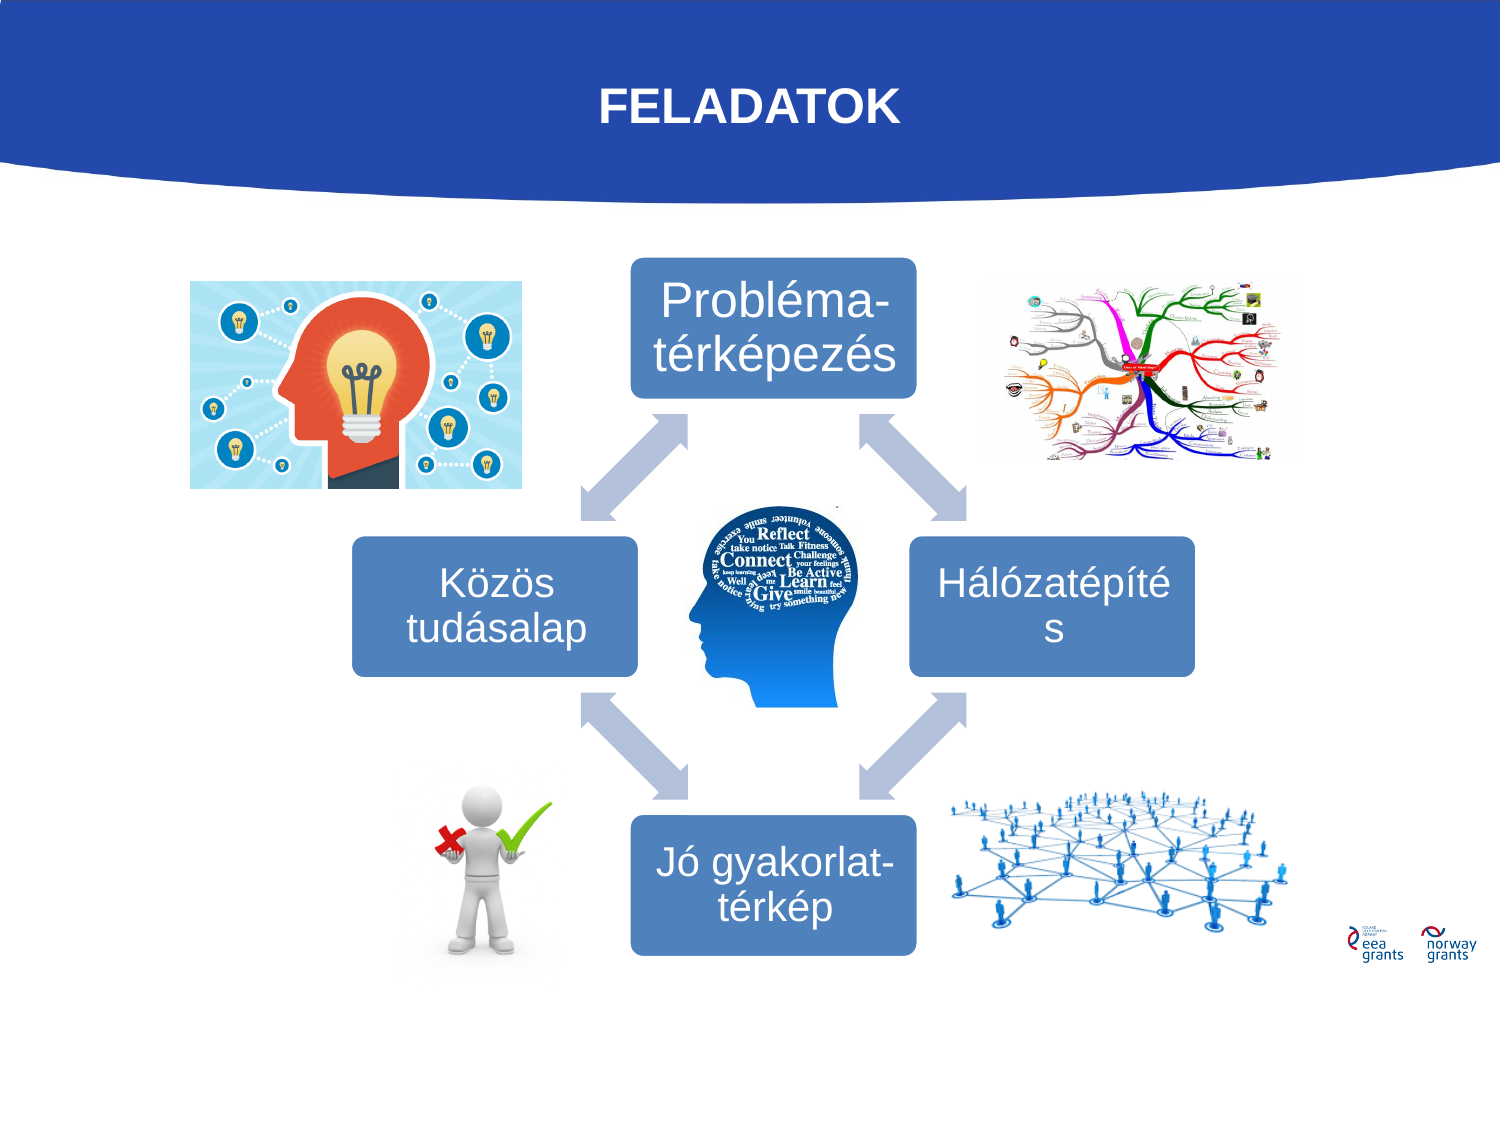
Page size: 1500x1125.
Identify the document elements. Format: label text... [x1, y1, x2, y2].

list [111, 255, 1436, 959]
title Feladatok [425, 33, 1075, 174]
picture [0, 0, 1500, 1125]
